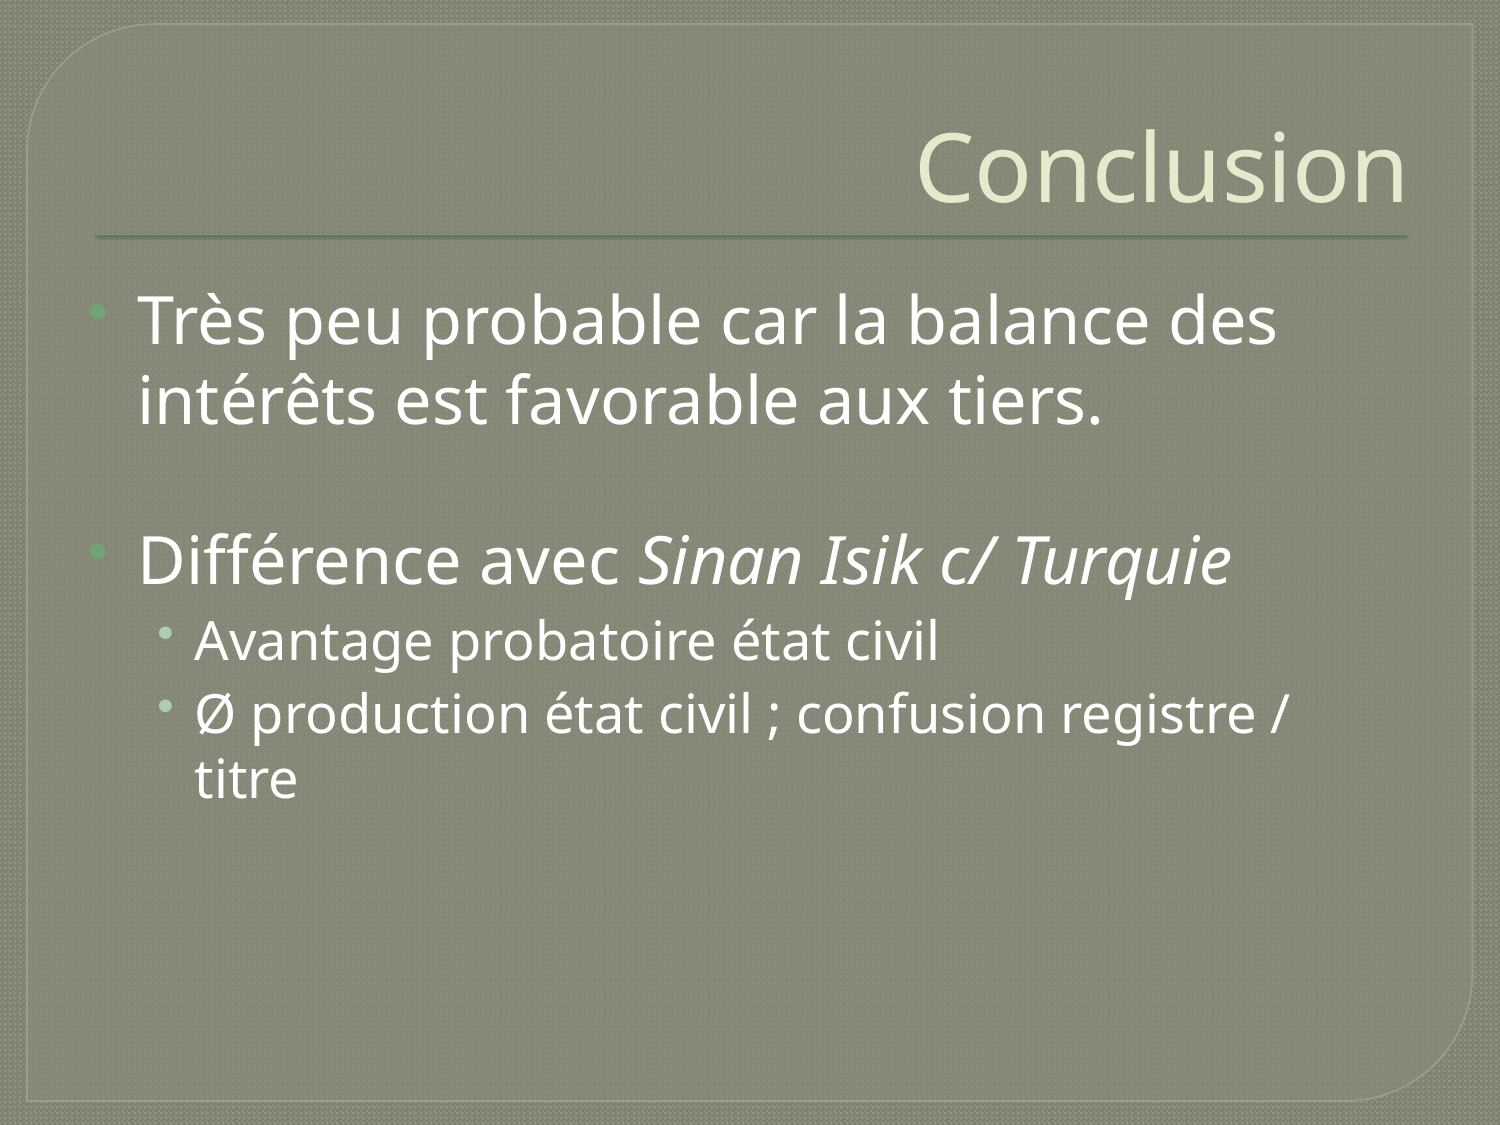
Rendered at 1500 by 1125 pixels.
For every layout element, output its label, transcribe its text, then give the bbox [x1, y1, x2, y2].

list Très peu probable car la balance des intérêts est favorable aux tiers. Différence avec Sinan Isik c/ Turquie Avantage probatoire état civil Ø production état civil ; confusion registre / titre [75, 270, 1425, 1013]
title Conclusion [75, 41, 1425, 230]
